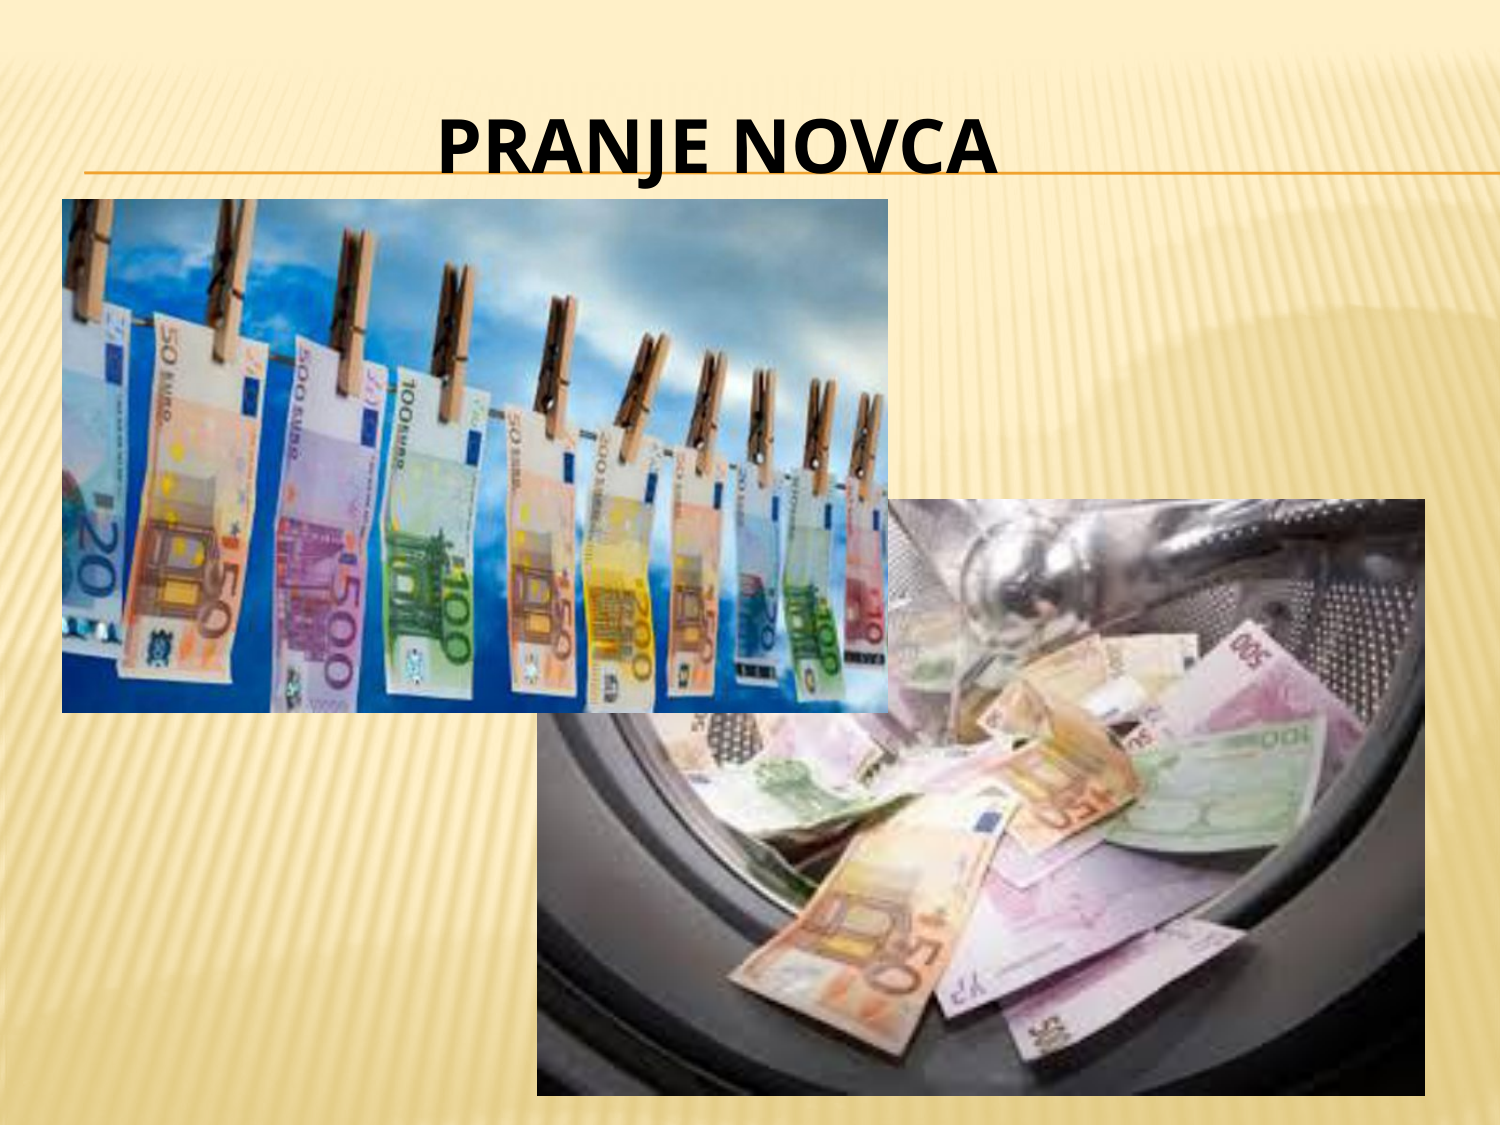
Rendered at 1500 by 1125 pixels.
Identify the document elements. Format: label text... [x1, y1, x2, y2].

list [537, 499, 1426, 1097]
picture [62, 199, 888, 713]
title PRANJE NOVCA [50, 75, 1475, 213]
